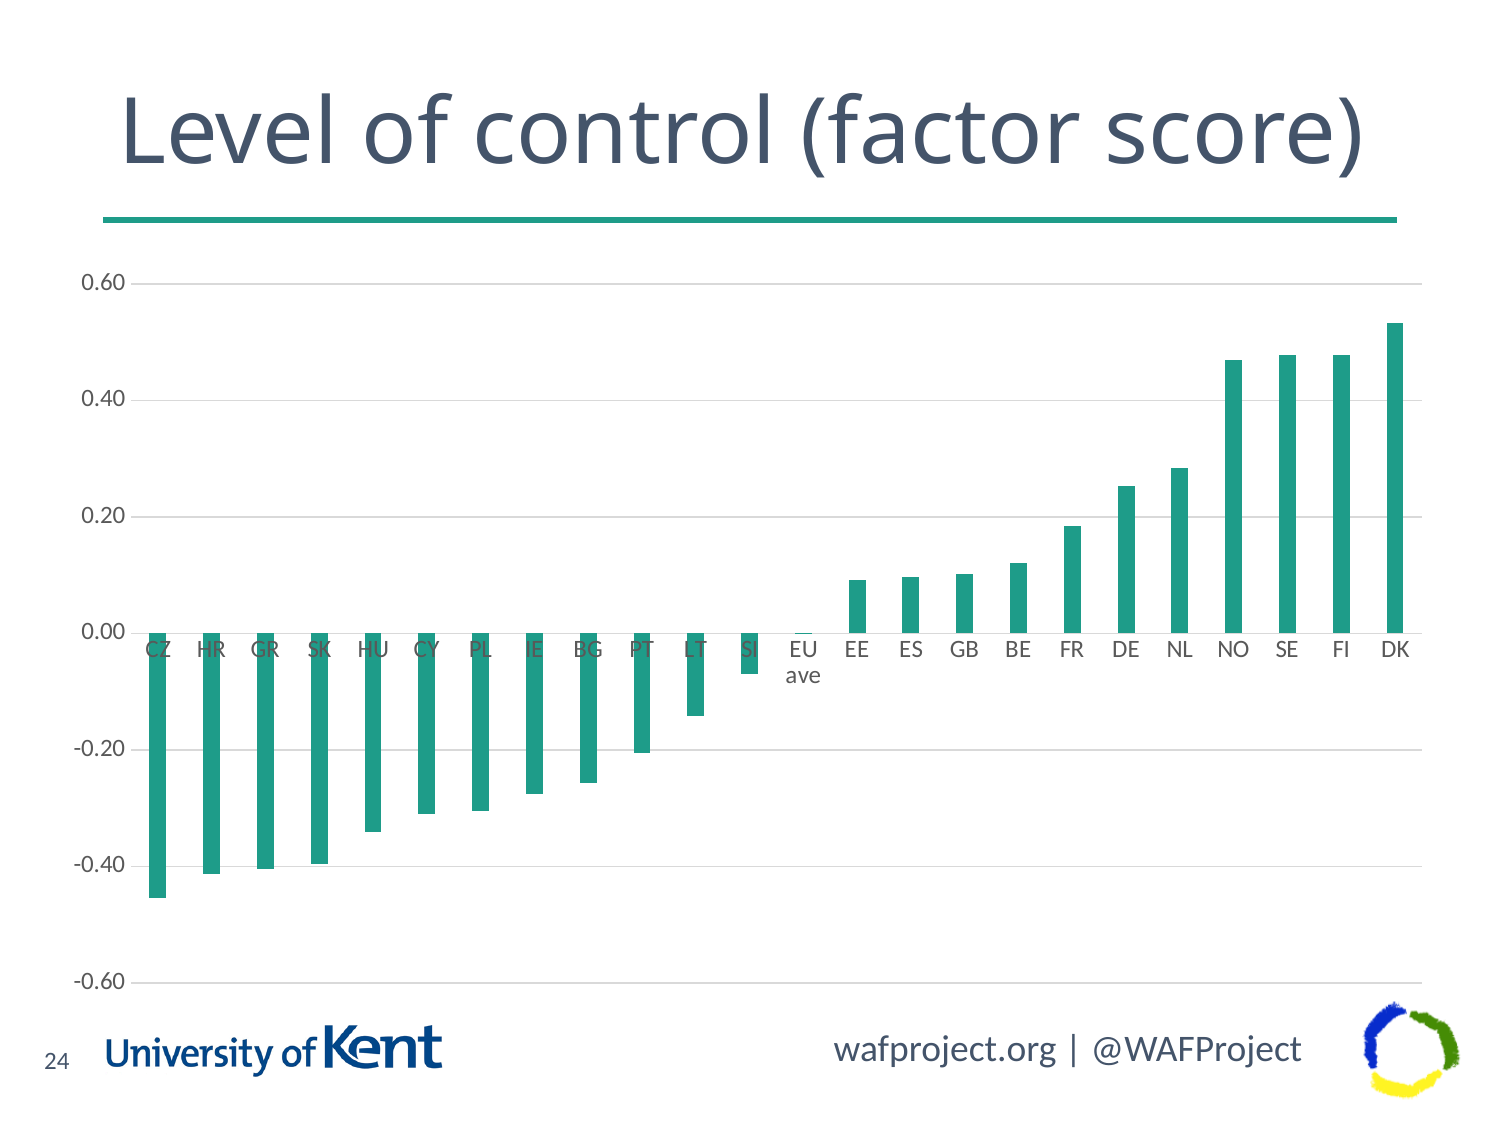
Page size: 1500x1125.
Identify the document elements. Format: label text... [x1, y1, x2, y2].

slide_number 24 [20, 1029, 85, 1090]
picture [1358, 996, 1466, 1104]
title Level of control (factor score) [103, 59, 1397, 208]
picture [103, 1020, 445, 1080]
chart [45, 256, 1450, 1011]
